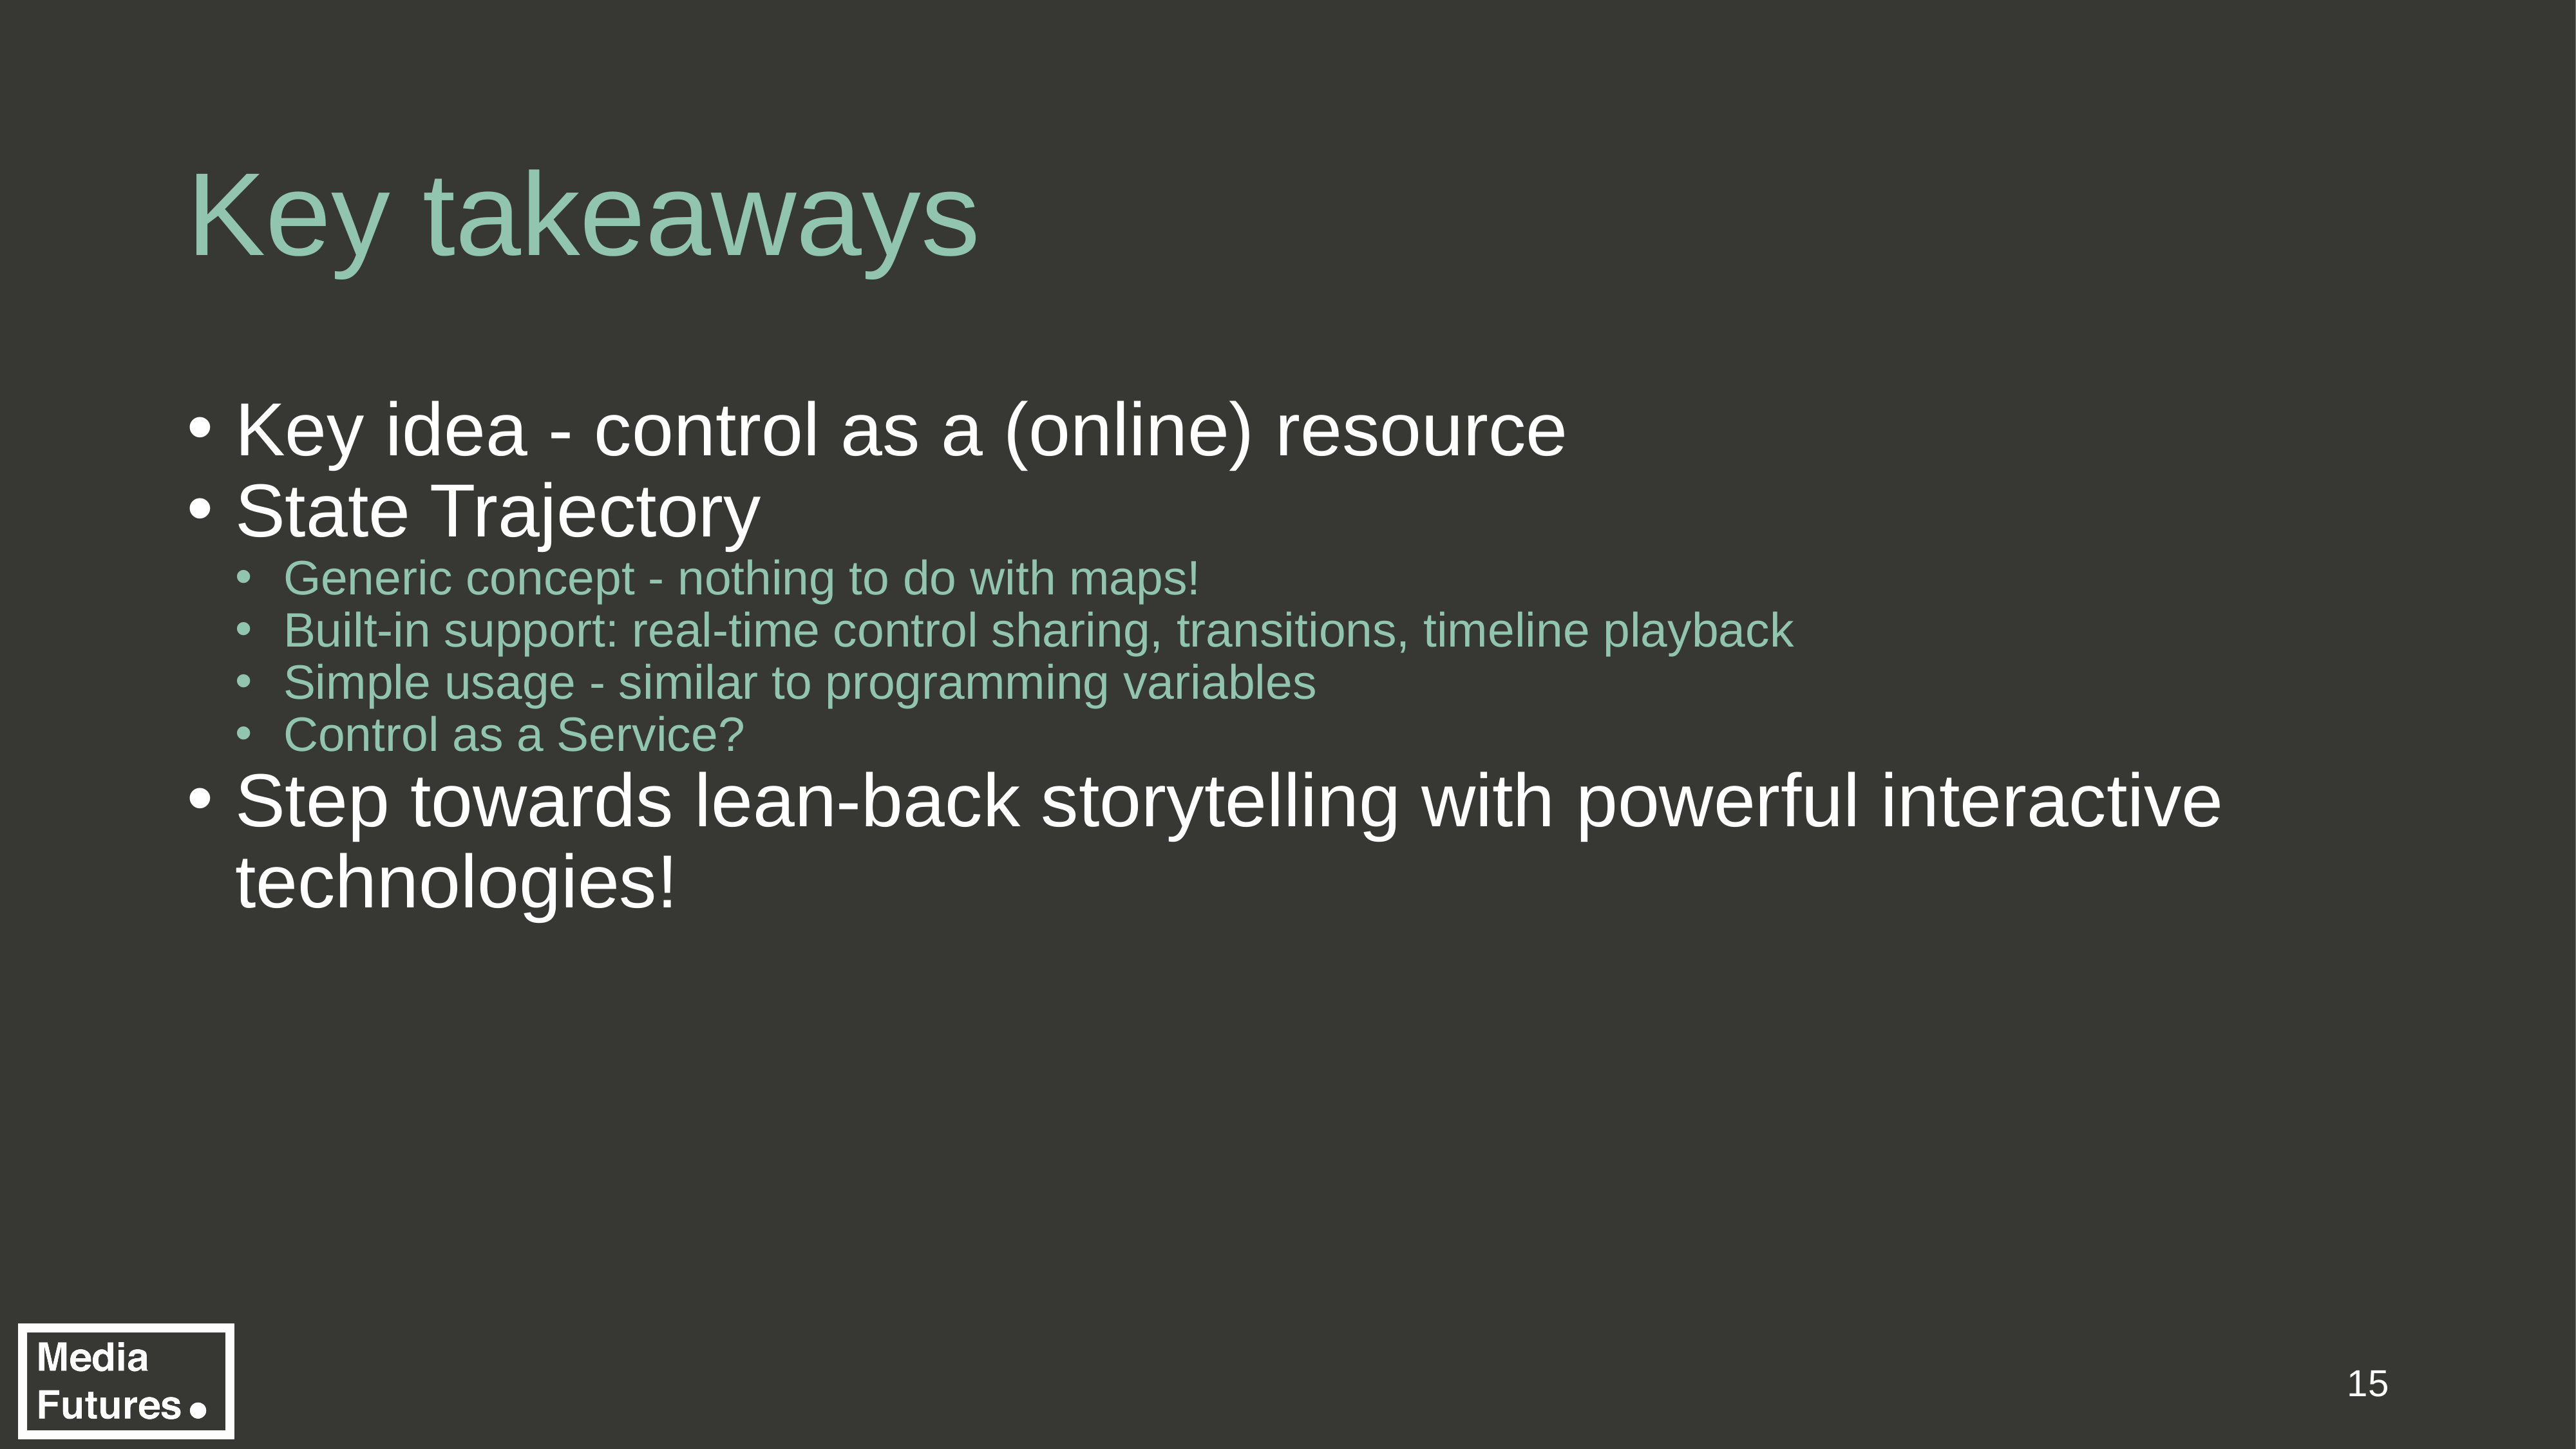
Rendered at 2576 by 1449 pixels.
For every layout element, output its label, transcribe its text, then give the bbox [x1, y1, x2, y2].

slide_number ‹#› [1819, 1343, 2399, 1421]
title Key takeaways [176, 77, 2399, 357]
picture [18, 1323, 234, 1439]
list Key idea - control as a (online) resource State Trajectory Generic concept - nothing to do with maps! Built-in support: real-time control sharing, transitions, timeline playback Simple usage - similar to programming variables Control as a Service? Step towards lean-back storytelling with powerful interactive technologies! [176, 385, 2399, 1238]
